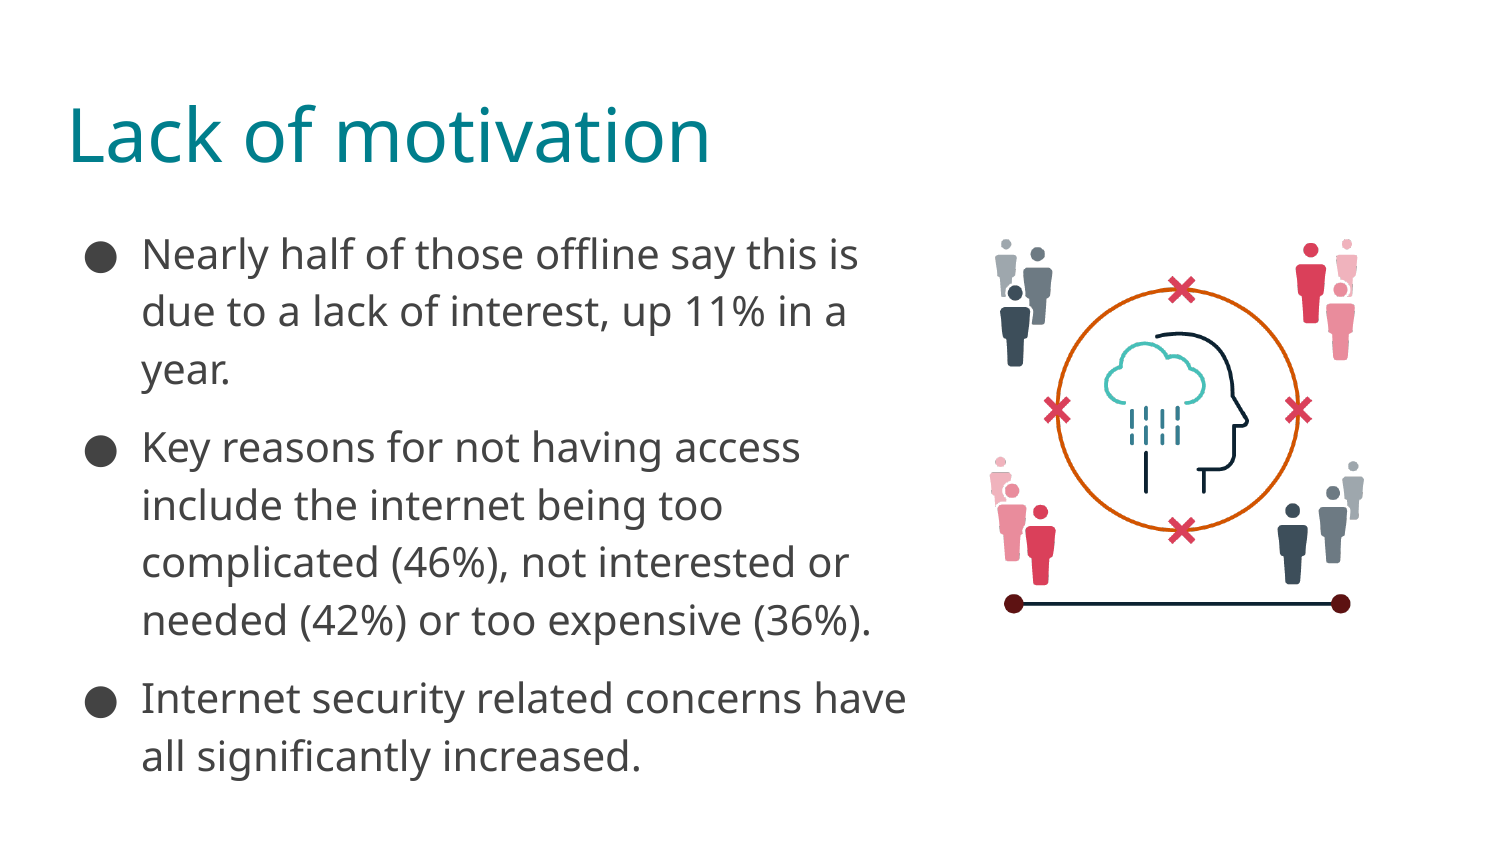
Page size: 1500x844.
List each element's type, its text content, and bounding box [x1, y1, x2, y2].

picture [974, 220, 1377, 623]
title Lack of motivation [51, 72, 1449, 167]
list Nearly half of those offline say this is due to a lack of interest, up 11% in a year. Key reasons for not having access include the internet being too complicated (46%), not interested or needed (42%) or too expensive (36%). Internet security related concerns have all significantly increased. [51, 205, 952, 766]
